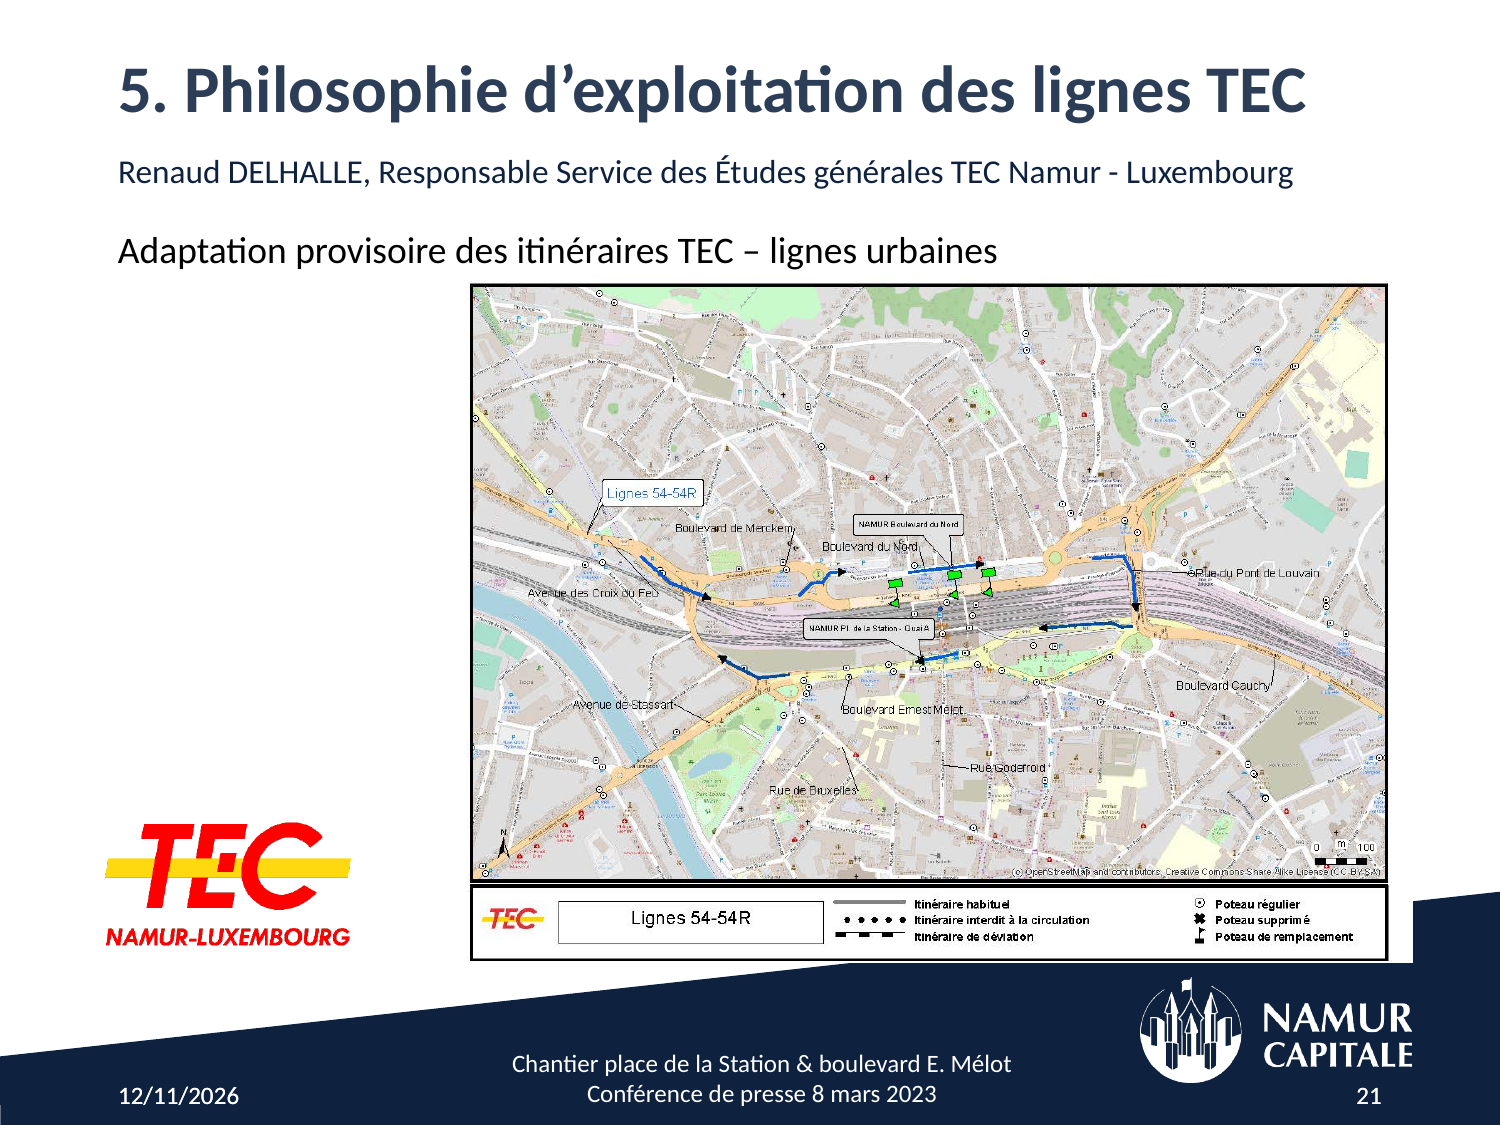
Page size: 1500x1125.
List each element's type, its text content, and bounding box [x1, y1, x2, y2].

text_box 5. Philosophie d’exploitation des lignes TEC [103, 50, 1361, 121]
text_box Adaptation provisoire des itinéraires TEC – lignes urbaines [103, 223, 1474, 294]
picture [1140, 977, 1412, 1083]
text_box 21 [1059, 1065, 1397, 1125]
footer Chantier place de la Station & boulevard E. Mélot Conférence de presse 8 mars 2023 [496, 1030, 1028, 1125]
picture [440, 274, 1413, 963]
text_box 07-03-23 [103, 1065, 441, 1125]
text_box Renaud DELHALLE, Responsable Service des Études générales TEC Namur - Luxembourg [103, 142, 1361, 213]
picture [103, 816, 354, 950]
